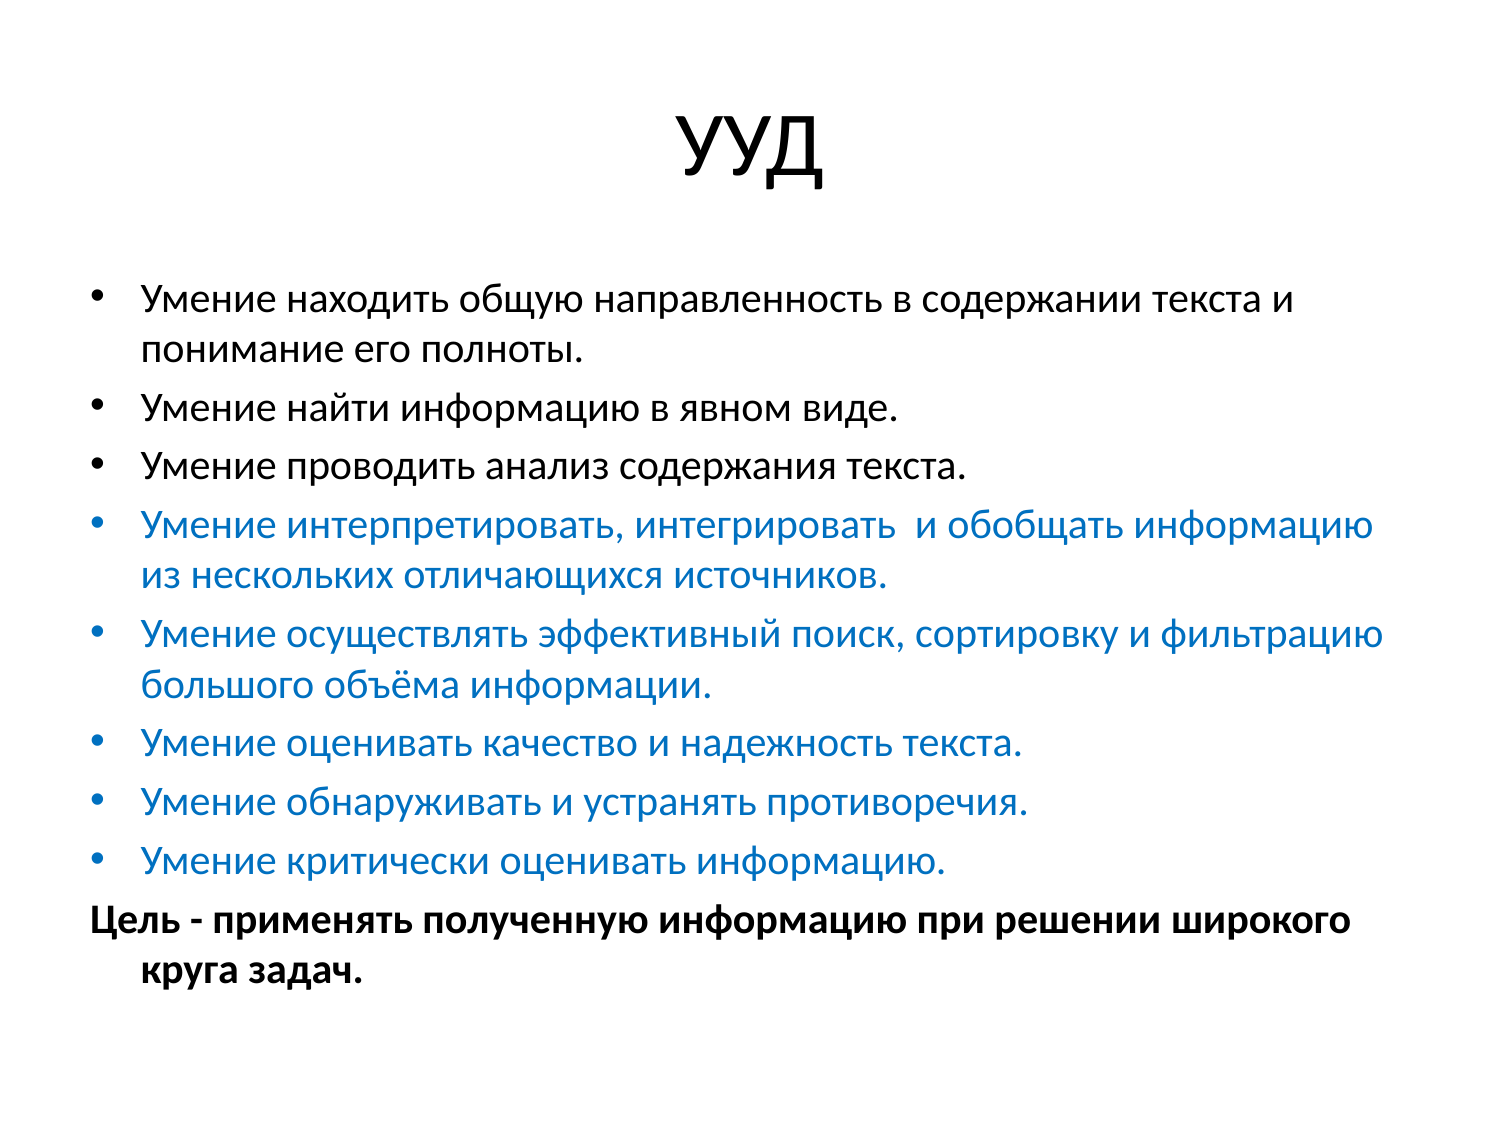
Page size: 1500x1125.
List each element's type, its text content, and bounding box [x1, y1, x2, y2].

list Умение находить общую направленность в содержании текста и понимание его полноты. Умение найти информацию в явном виде. Умение проводить анализ содержания текста. Умение интерпретировать, интегрировать и обобщать информацию из нескольких отличающихся источников. Умение осуществлять эффективный поиск, сортировку и фильтрацию большого объёма информации. Умение оценивать качество и надежность текста. Умение обнаруживать и устранять противоречия. Умение критически оценивать информацию. Цель - применять полученную информацию при решении широкого круга задач. [75, 262, 1425, 1005]
title УУД [75, 45, 1425, 233]
